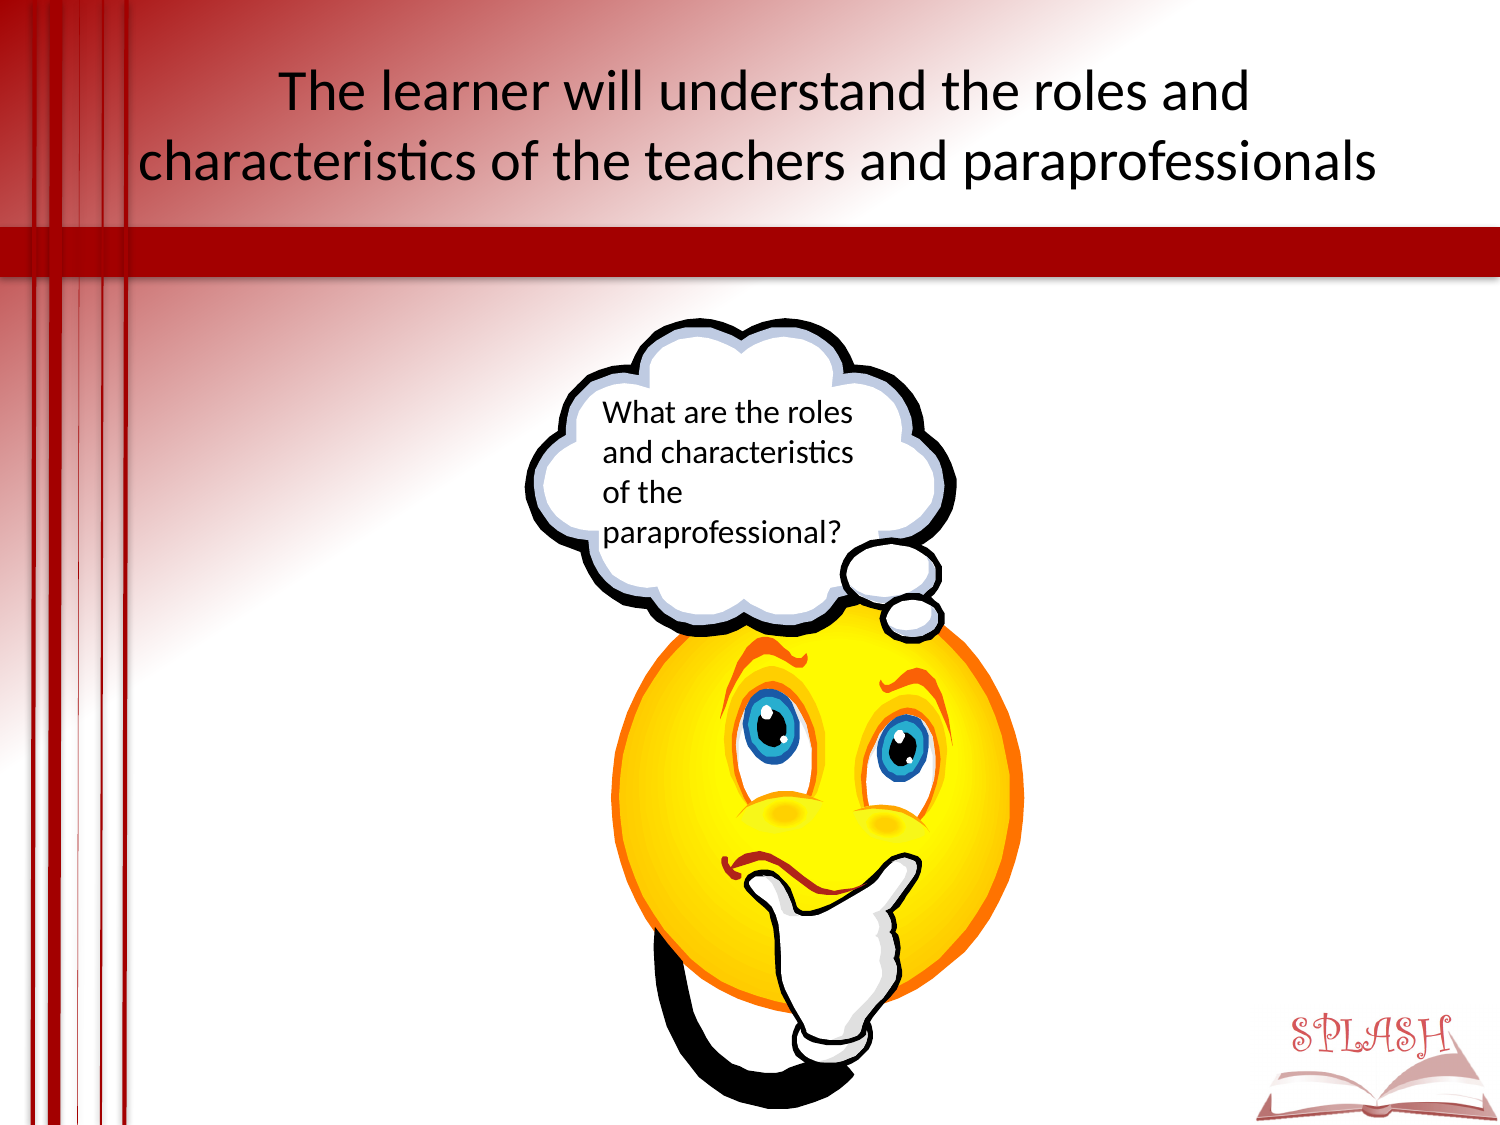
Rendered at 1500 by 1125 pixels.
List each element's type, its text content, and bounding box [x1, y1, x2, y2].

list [521, 315, 1028, 1112]
title The learner will understand the roles and characteristics of the teachers and paraprofessionals [104, 28, 1425, 217]
